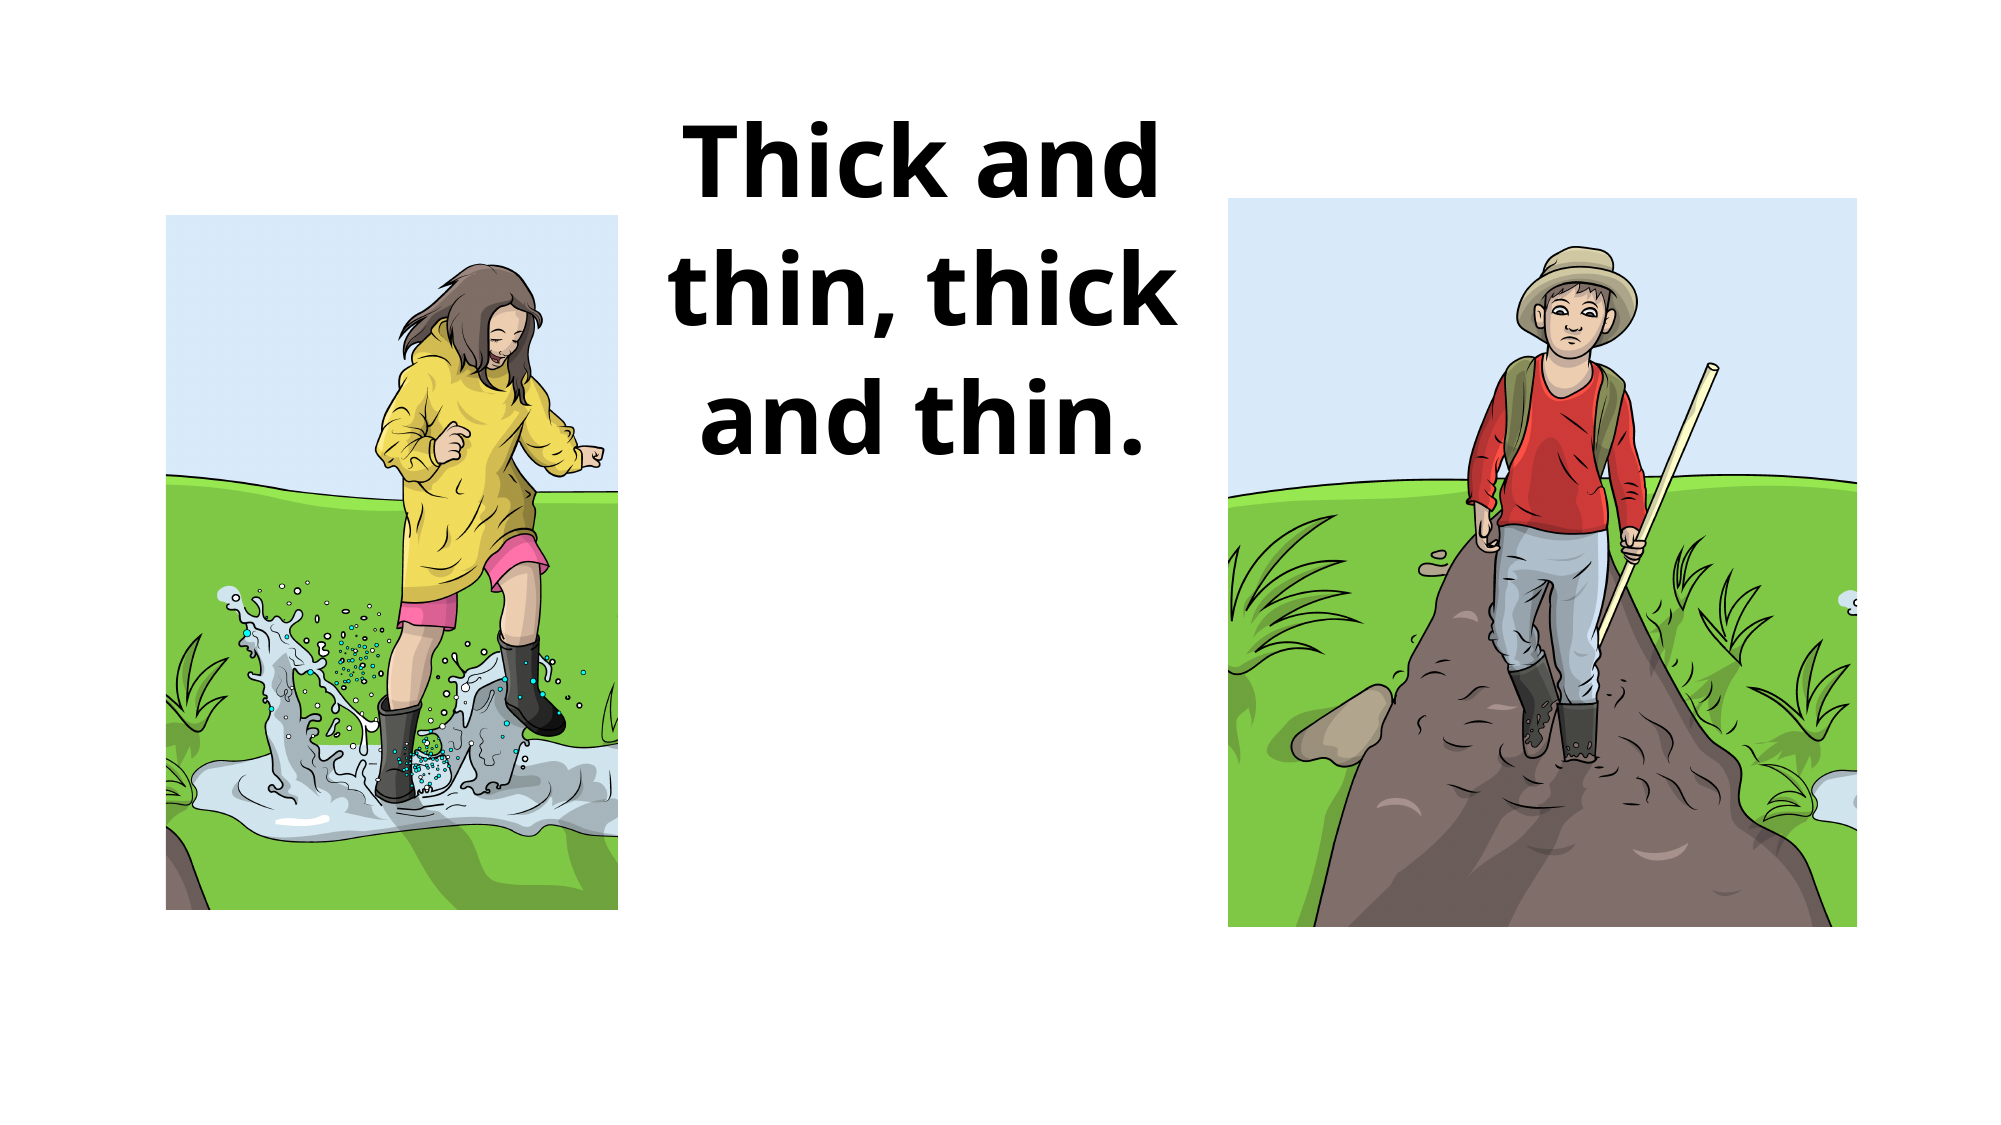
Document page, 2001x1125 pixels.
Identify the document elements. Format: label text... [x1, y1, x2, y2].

list Thick and thin, thick and thin. [631, 81, 1215, 512]
picture [165, 215, 618, 910]
picture [1228, 198, 1858, 927]
